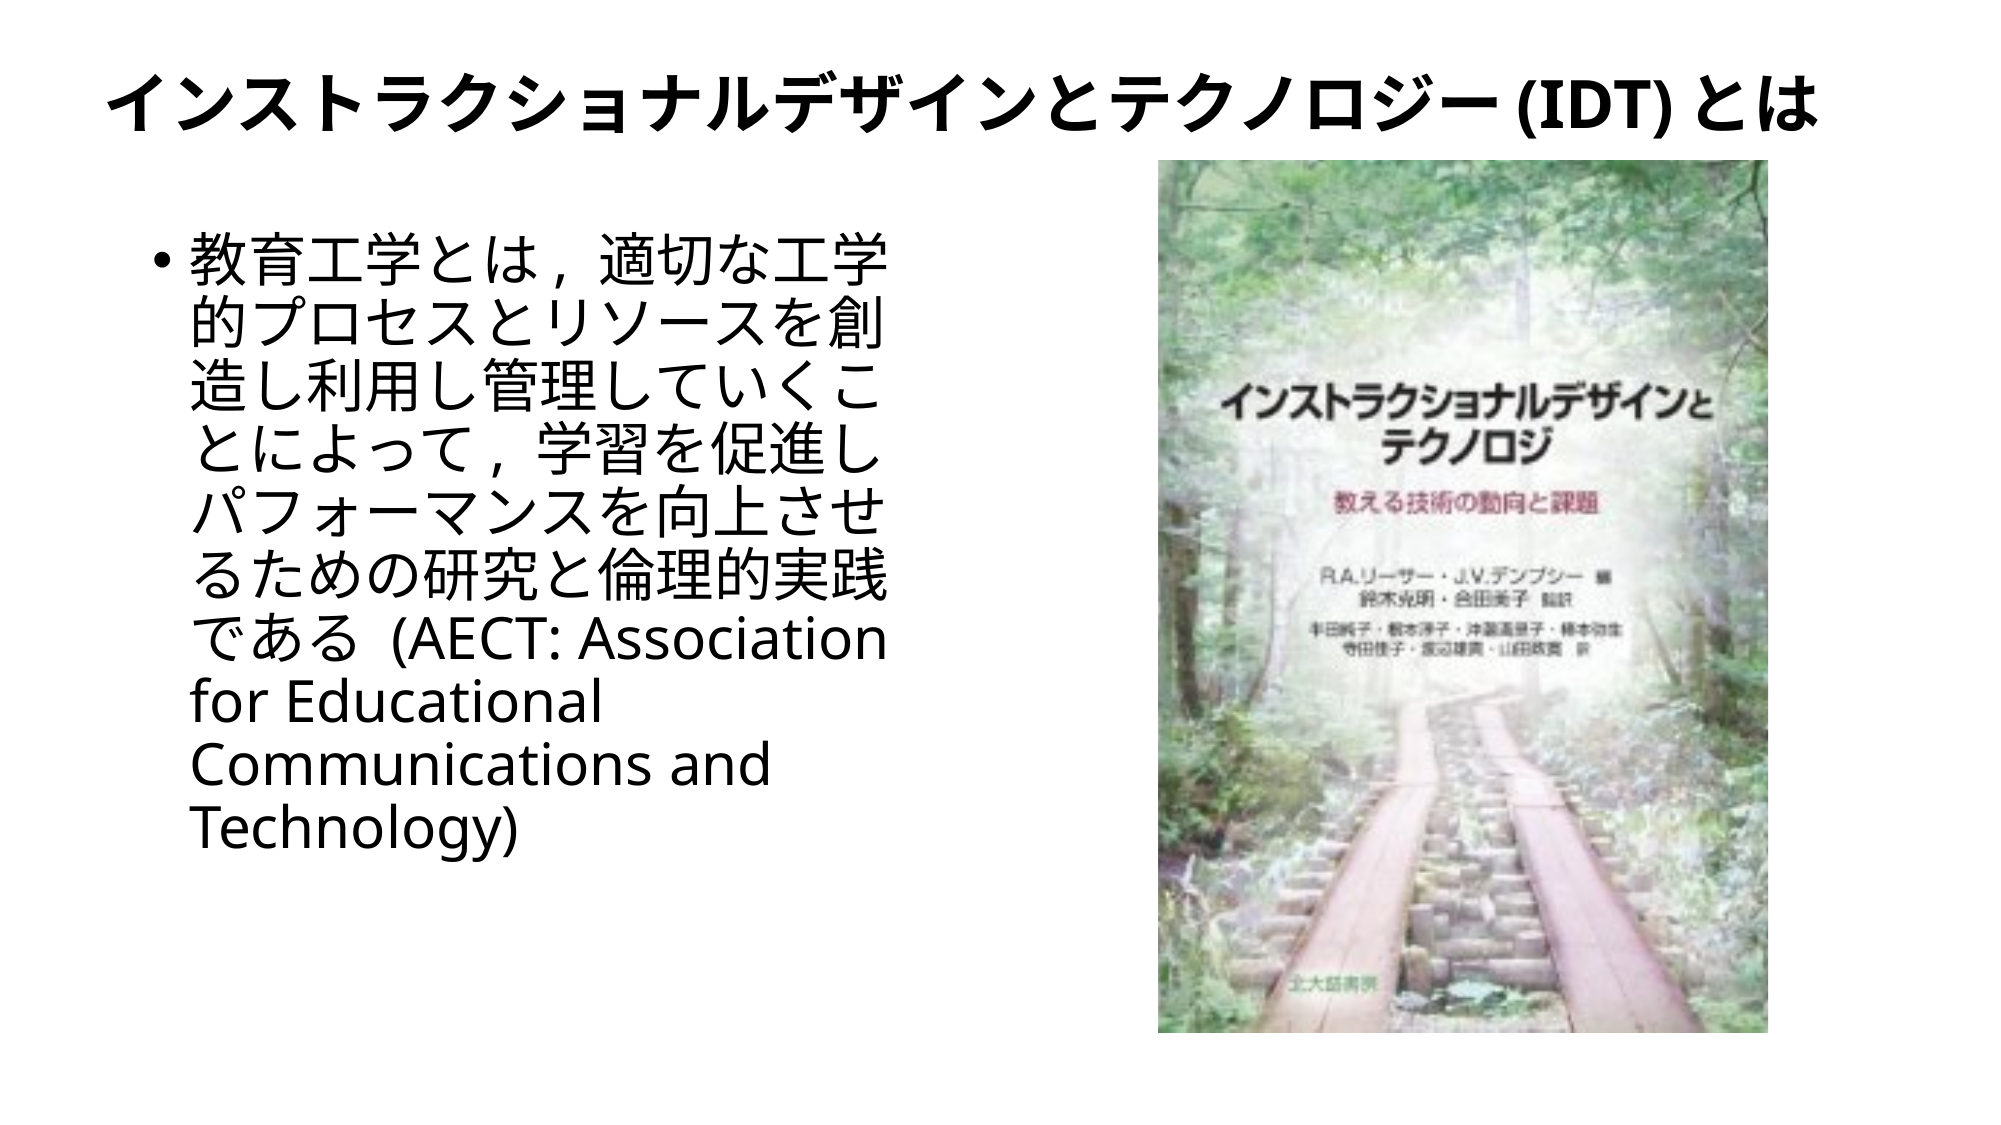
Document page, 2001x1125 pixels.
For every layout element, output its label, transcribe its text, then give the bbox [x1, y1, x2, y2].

title インストラクショナルデザインとテクノロジー(IDT)とは [88, 33, 1902, 181]
list 教育工学とは, 適切な工学的プロセスとリソースを創造し利用し管理していくことによって, 学習を促進しパフォーマンスを向上させるための研究と倫理的実践である (AECT: Association for Educational Communications and Technology) [137, 224, 952, 1048]
picture [1158, 160, 1769, 1033]
